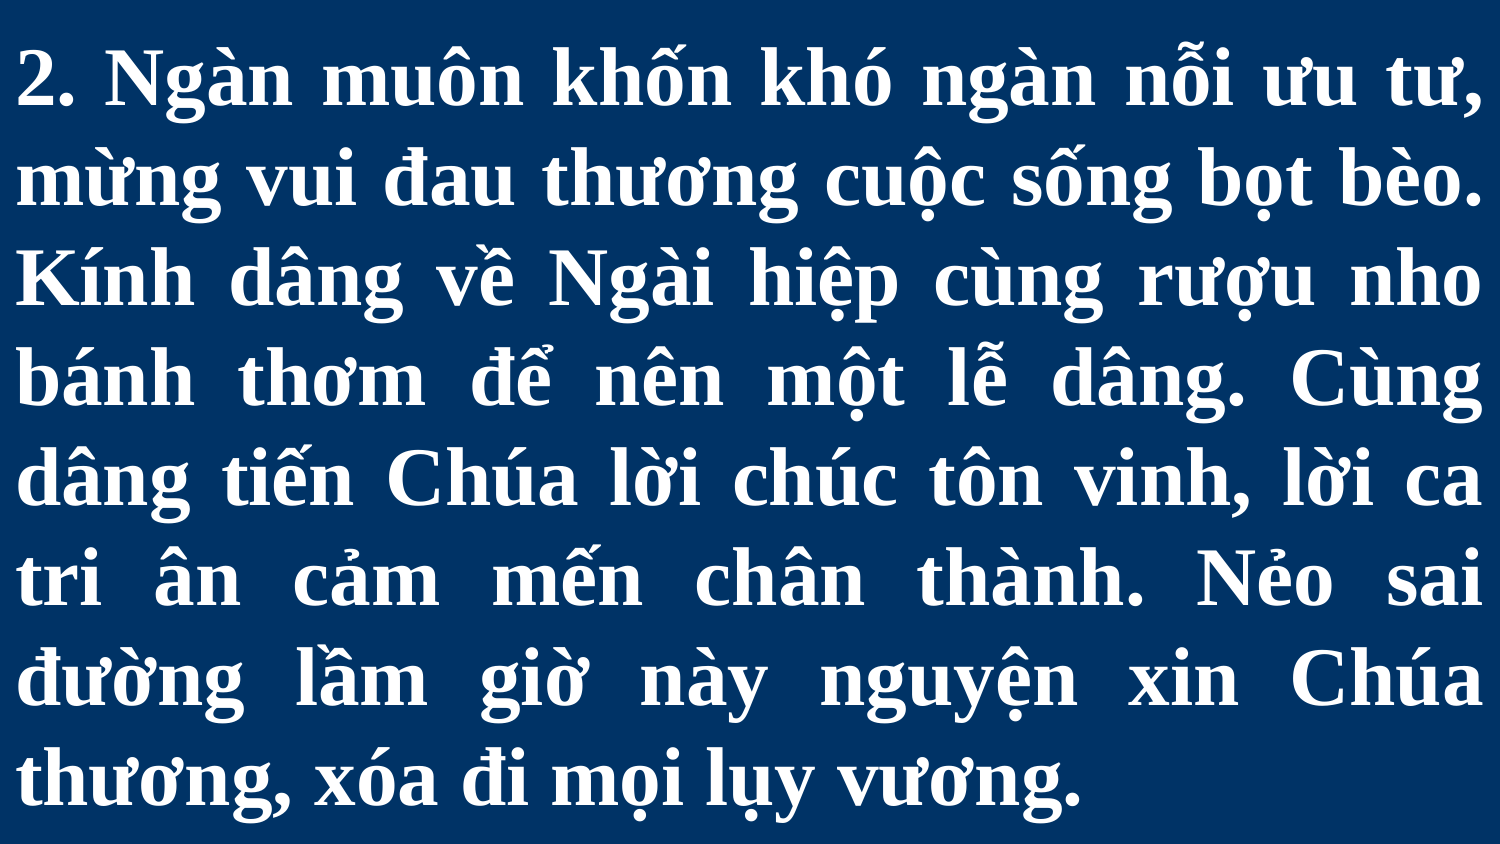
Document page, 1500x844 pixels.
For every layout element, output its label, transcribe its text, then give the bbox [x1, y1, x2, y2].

title 2. Ngàn muôn khốn khó ngàn nỗi ưu tư, mừng vui đau thương cuộc sống bọt bèo. Kính dâng về Ngài hiệp cùng rượu nho bánh thơm để nên một lễ dâng. Cùng dâng tiến Chúa lời chúc tôn vinh, lời ca tri ân cảm mến chân thành. Nẻo sai đường lầm giờ này nguyện xin Chúa thương, xóa đi mọi lụy vương. [0, 0, 1500, 844]
